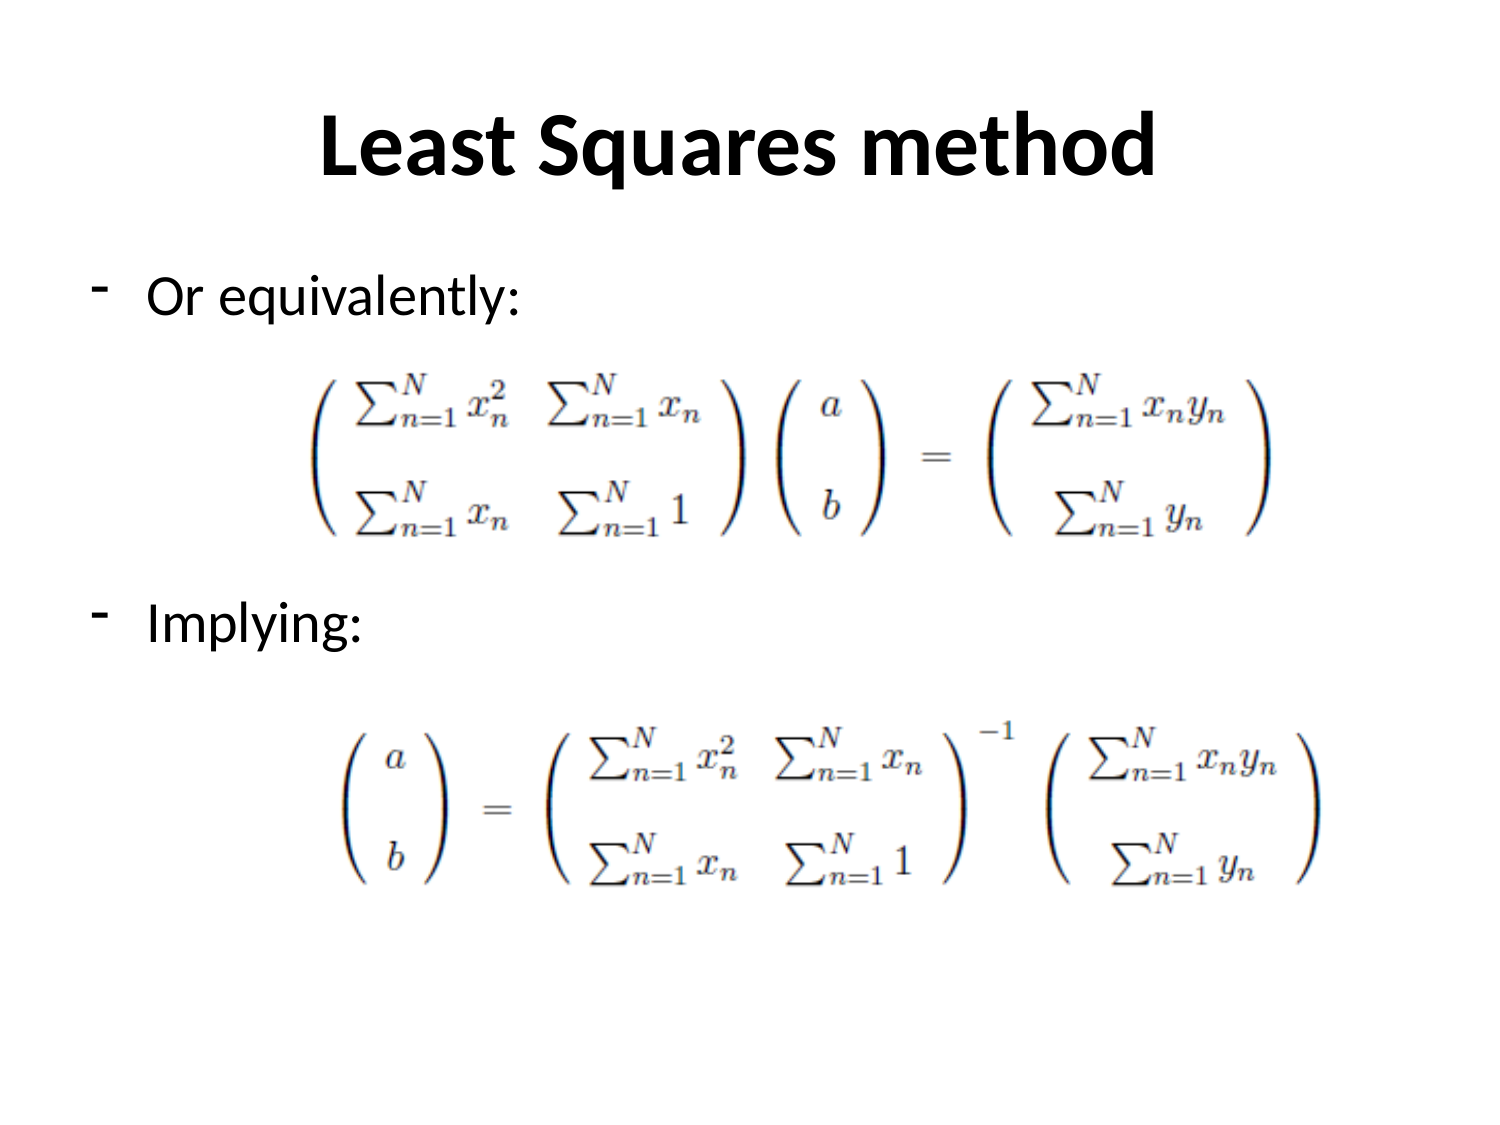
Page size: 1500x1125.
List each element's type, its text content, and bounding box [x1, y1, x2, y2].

picture [300, 361, 1286, 550]
list Or equivalently: Implying: [75, 249, 1438, 993]
title Least Squares method [75, 45, 1425, 233]
picture [324, 715, 1333, 904]
